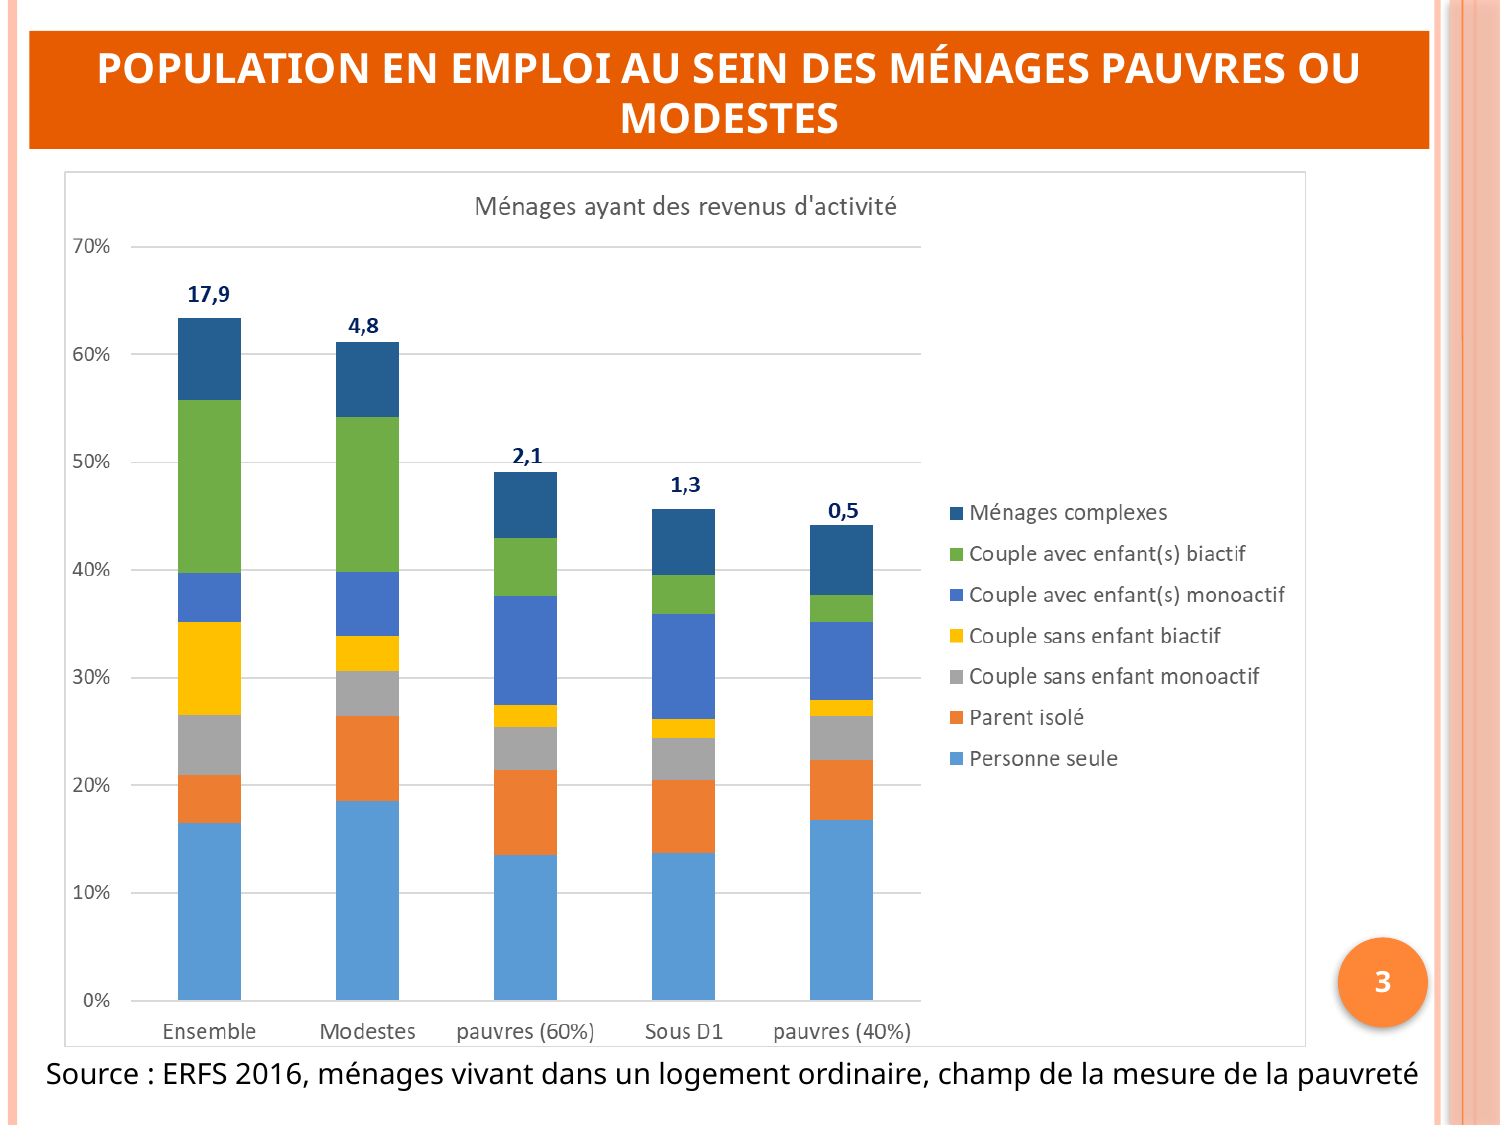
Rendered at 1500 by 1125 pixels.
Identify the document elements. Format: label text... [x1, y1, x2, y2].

text_box Source : ERFS 2016, ménages vivant dans un logement ordinaire, champ de la mesure de la pauvreté [31, 1048, 1436, 1098]
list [64, 170, 1306, 1048]
title Population en emploi au sein des ménages pauvres ou modestes [29, 30, 1430, 149]
slide_number 3 [1333, 940, 1434, 1027]
